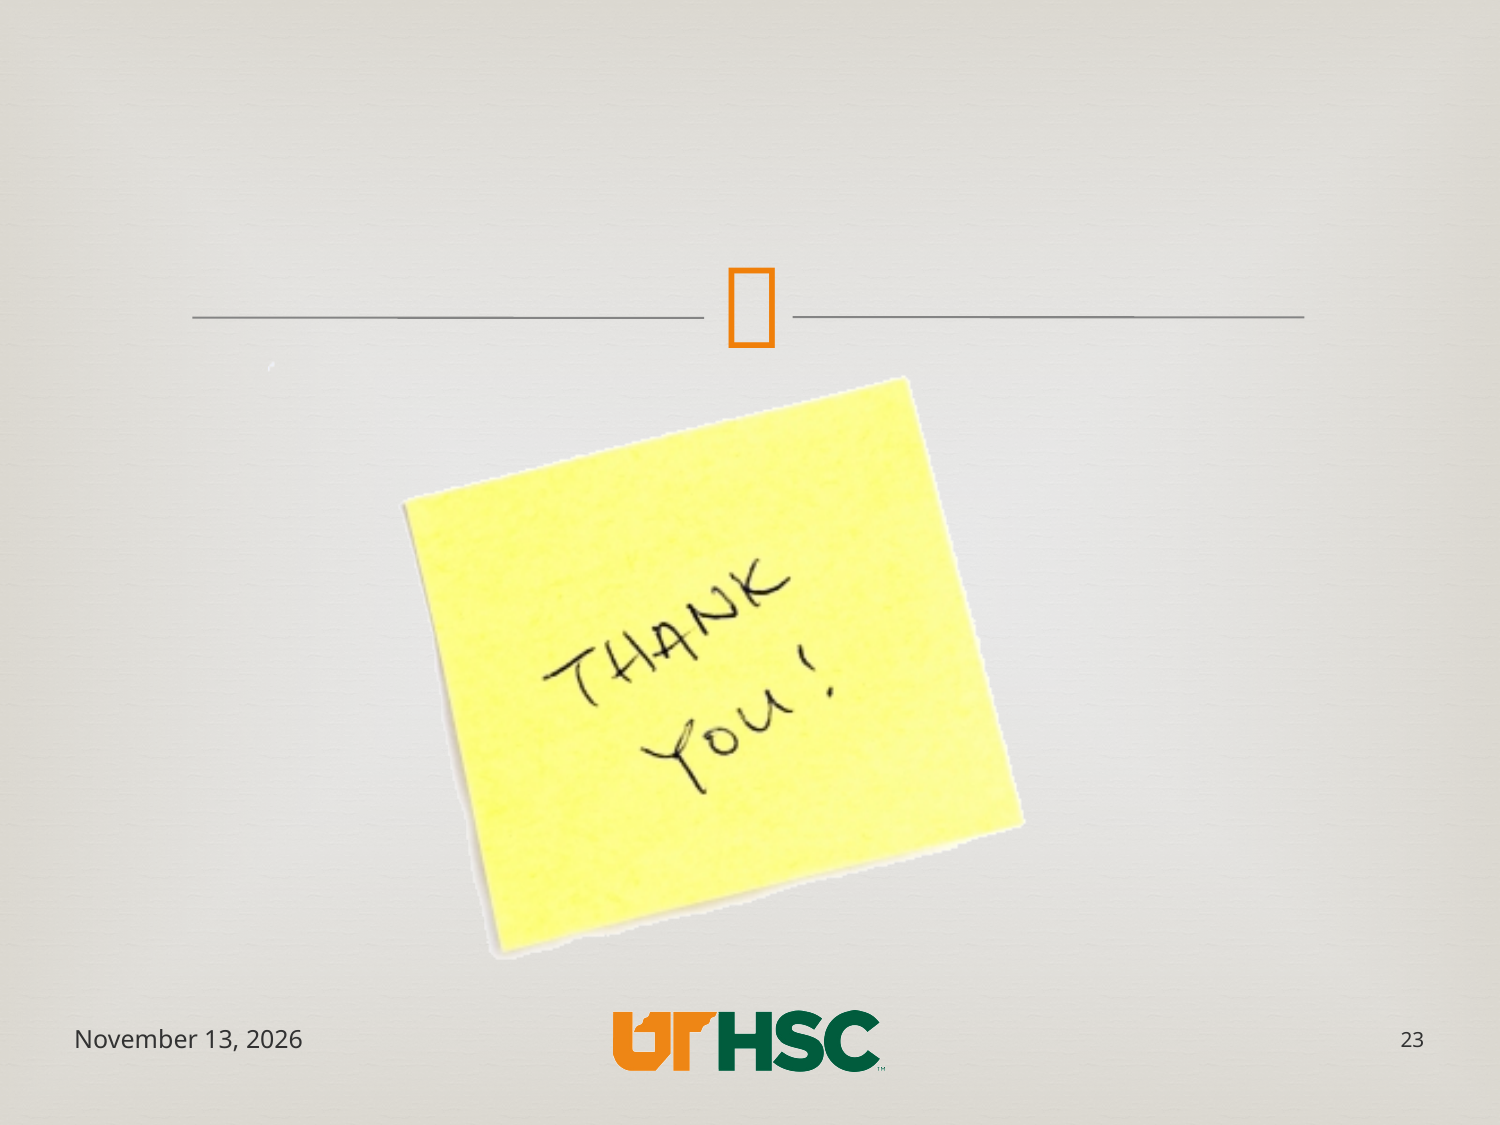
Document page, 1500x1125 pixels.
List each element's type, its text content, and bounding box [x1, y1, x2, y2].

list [268, 349, 1230, 987]
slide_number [59, 1010, 410, 1071]
slide_number 23 [1089, 1010, 1440, 1071]
picture [613, 1010, 885, 1072]
